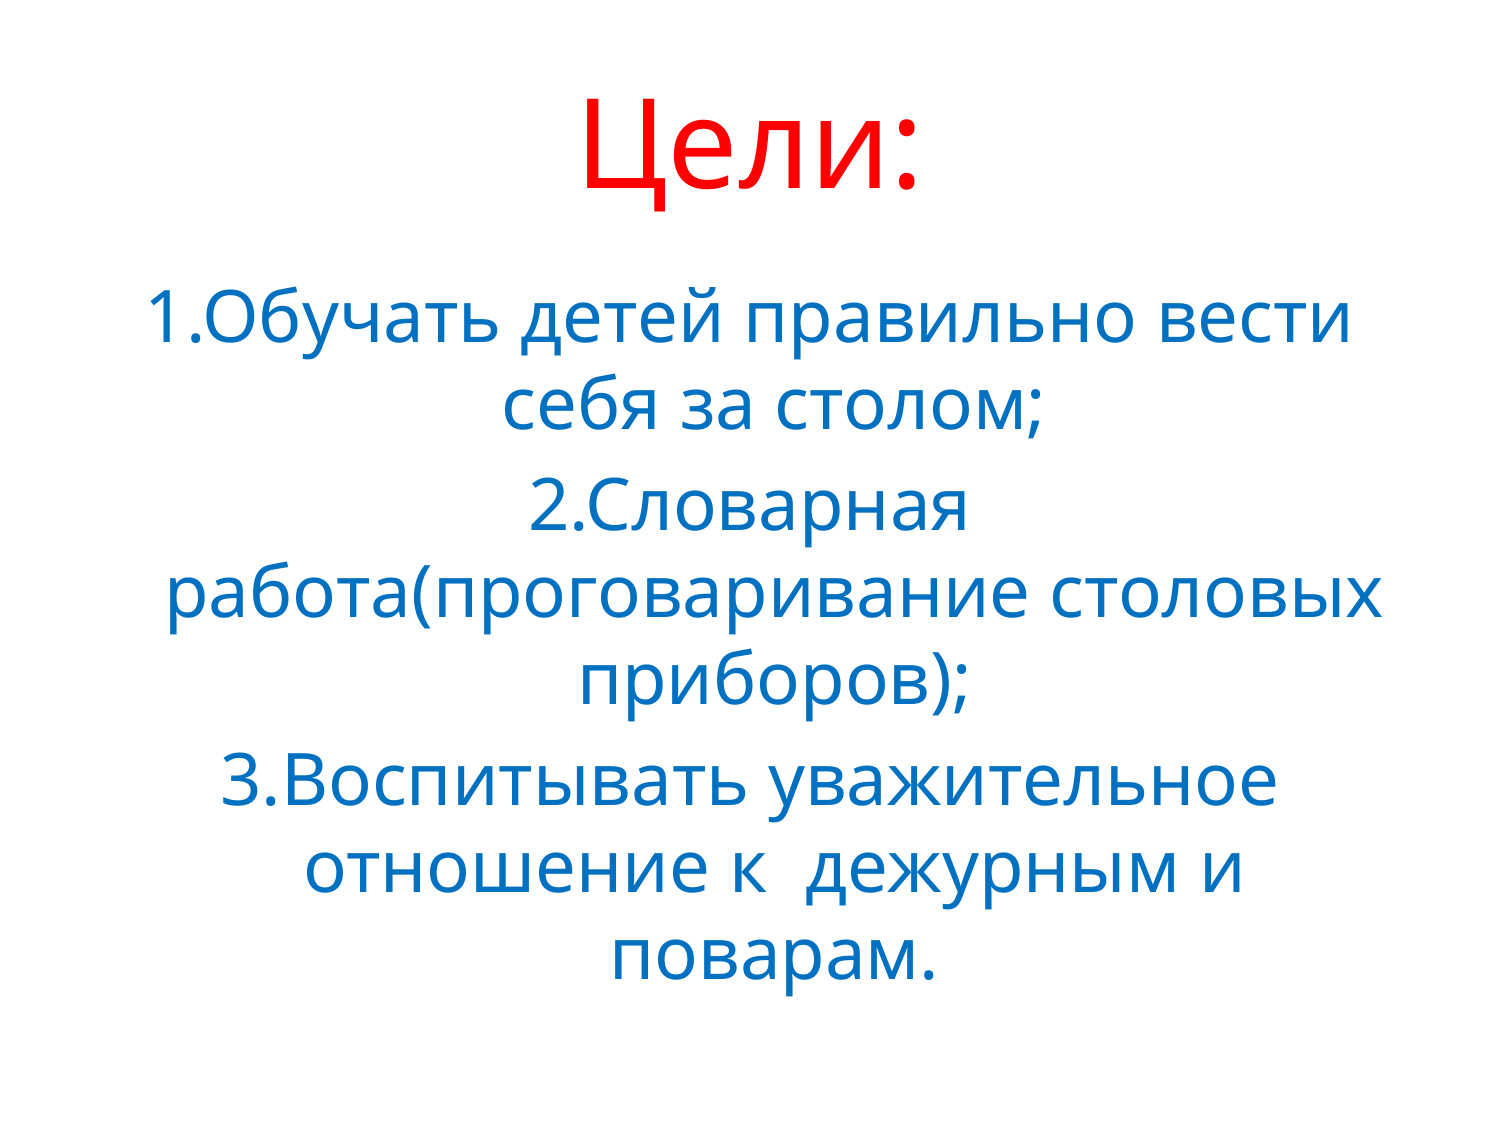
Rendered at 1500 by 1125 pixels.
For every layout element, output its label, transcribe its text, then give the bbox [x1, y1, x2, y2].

title Цели: [75, 45, 1425, 233]
list 1.Обучать детей правильно вести себя за столом; 2.Словарная работа(проговаривание столовых приборов); 3.Воспитывать уважительное отношение к дежурным и поварам. [75, 262, 1425, 1005]
